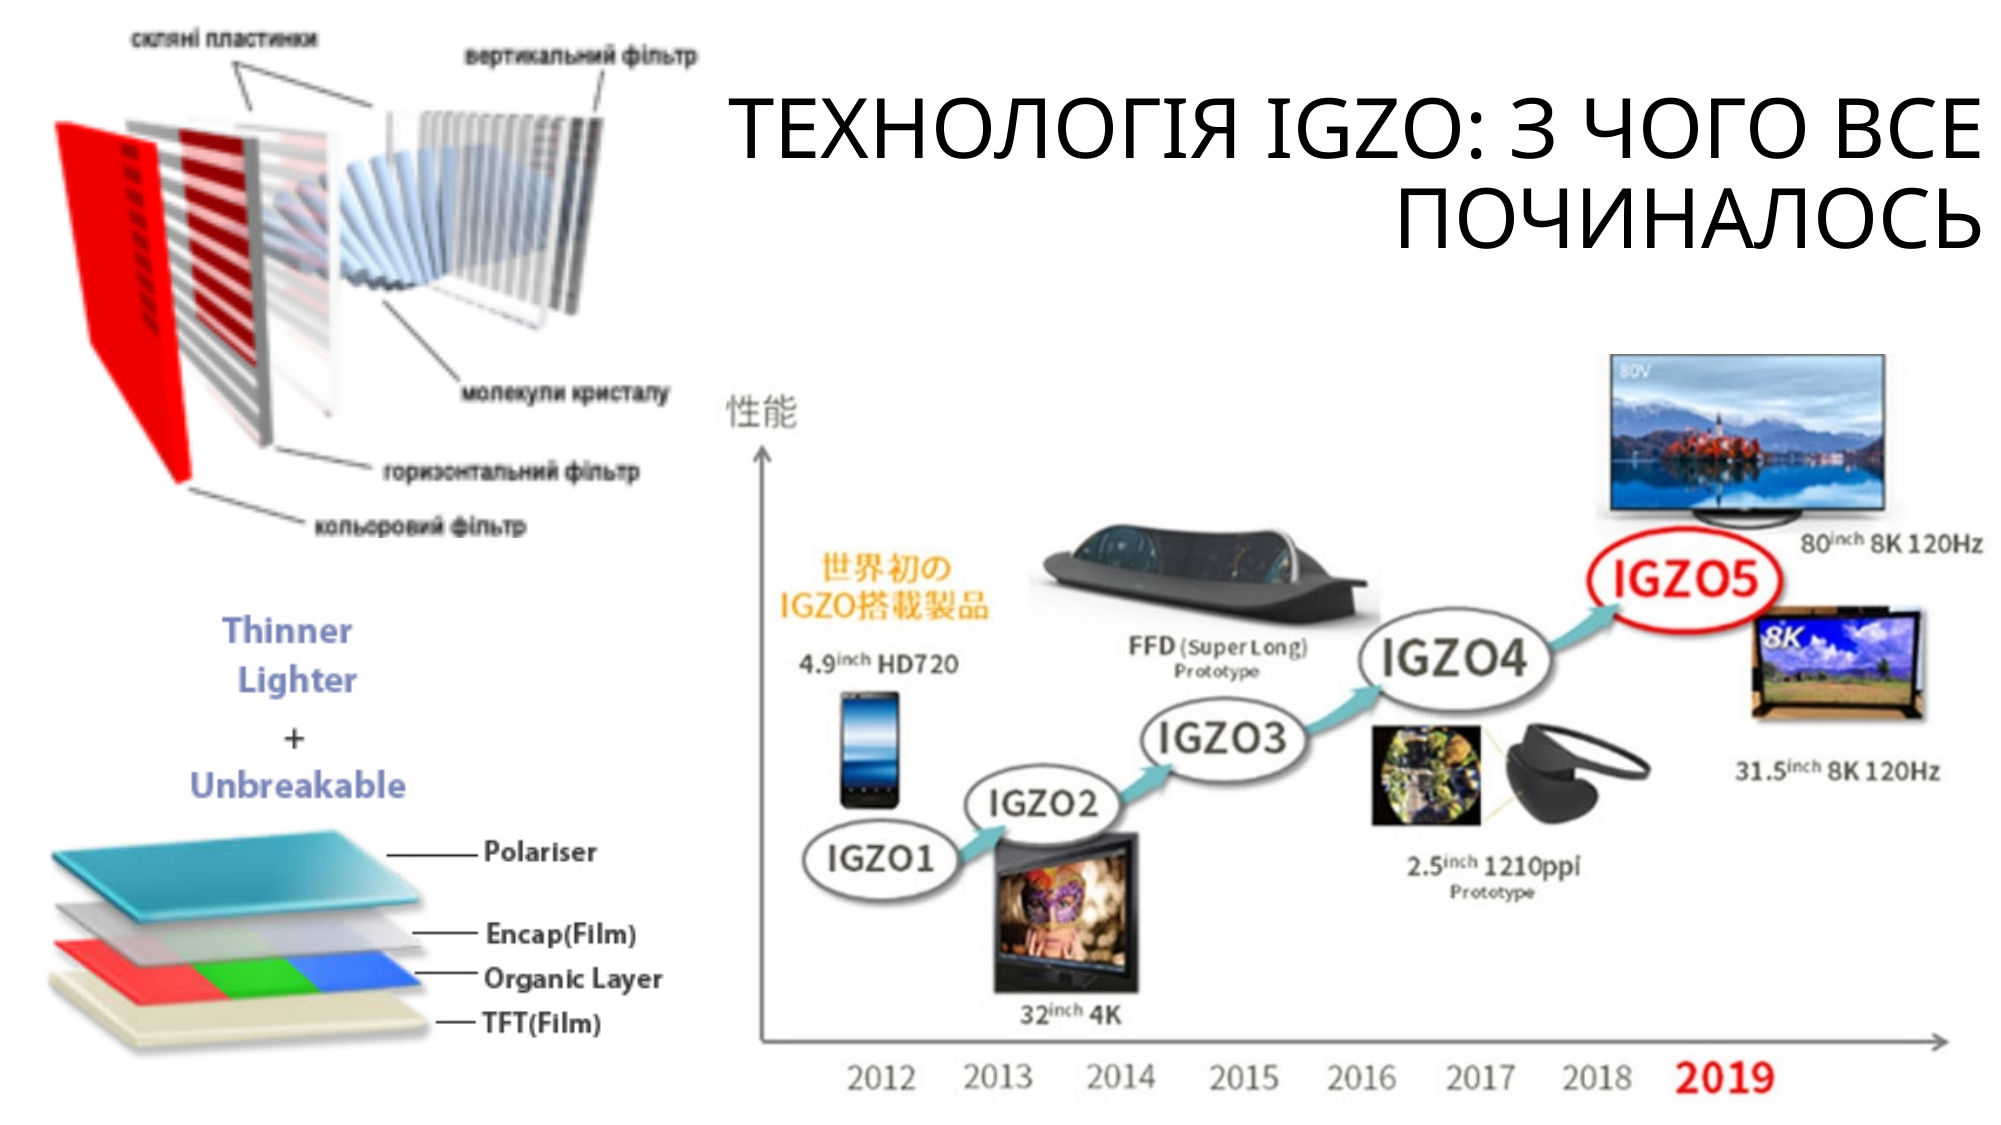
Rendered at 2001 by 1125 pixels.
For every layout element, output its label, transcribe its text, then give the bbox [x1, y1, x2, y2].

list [0, 0, 704, 538]
picture [0, 354, 2000, 1125]
title Технологія IGZO: З чого все починалось [704, 70, 2000, 283]
